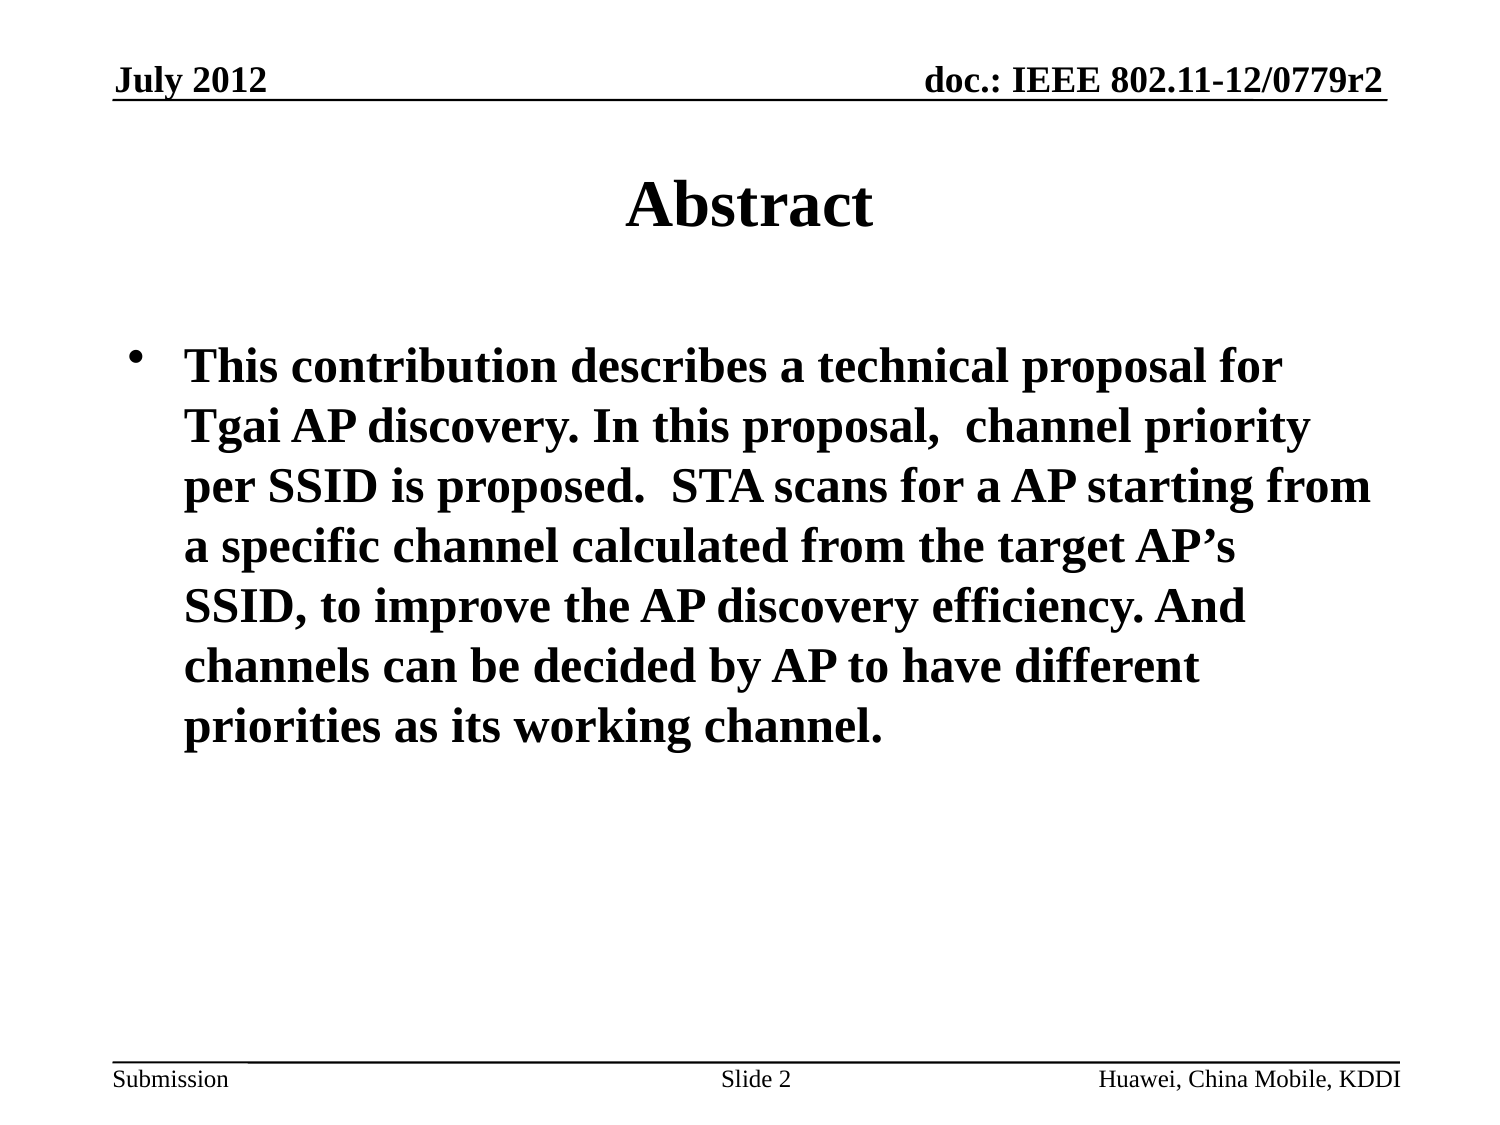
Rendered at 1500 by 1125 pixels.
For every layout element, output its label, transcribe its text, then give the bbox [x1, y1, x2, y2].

slide_number Slide 2 [712, 1061, 800, 1093]
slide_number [114, 54, 274, 101]
list This contribution describes a technical proposal for Tgai AP discovery. In this proposal, channel priority per SSID is proposed. STA scans for a AP starting from a specific channel calculated from the target AP’s SSID, to improve the AP discovery efficiency. And channels can be decided by AP to have different priorities as its working channel. [112, 324, 1388, 1001]
title Abstract [112, 112, 1388, 288]
footer Huawei, China Mobile, KDDI [1094, 1061, 1402, 1093]
